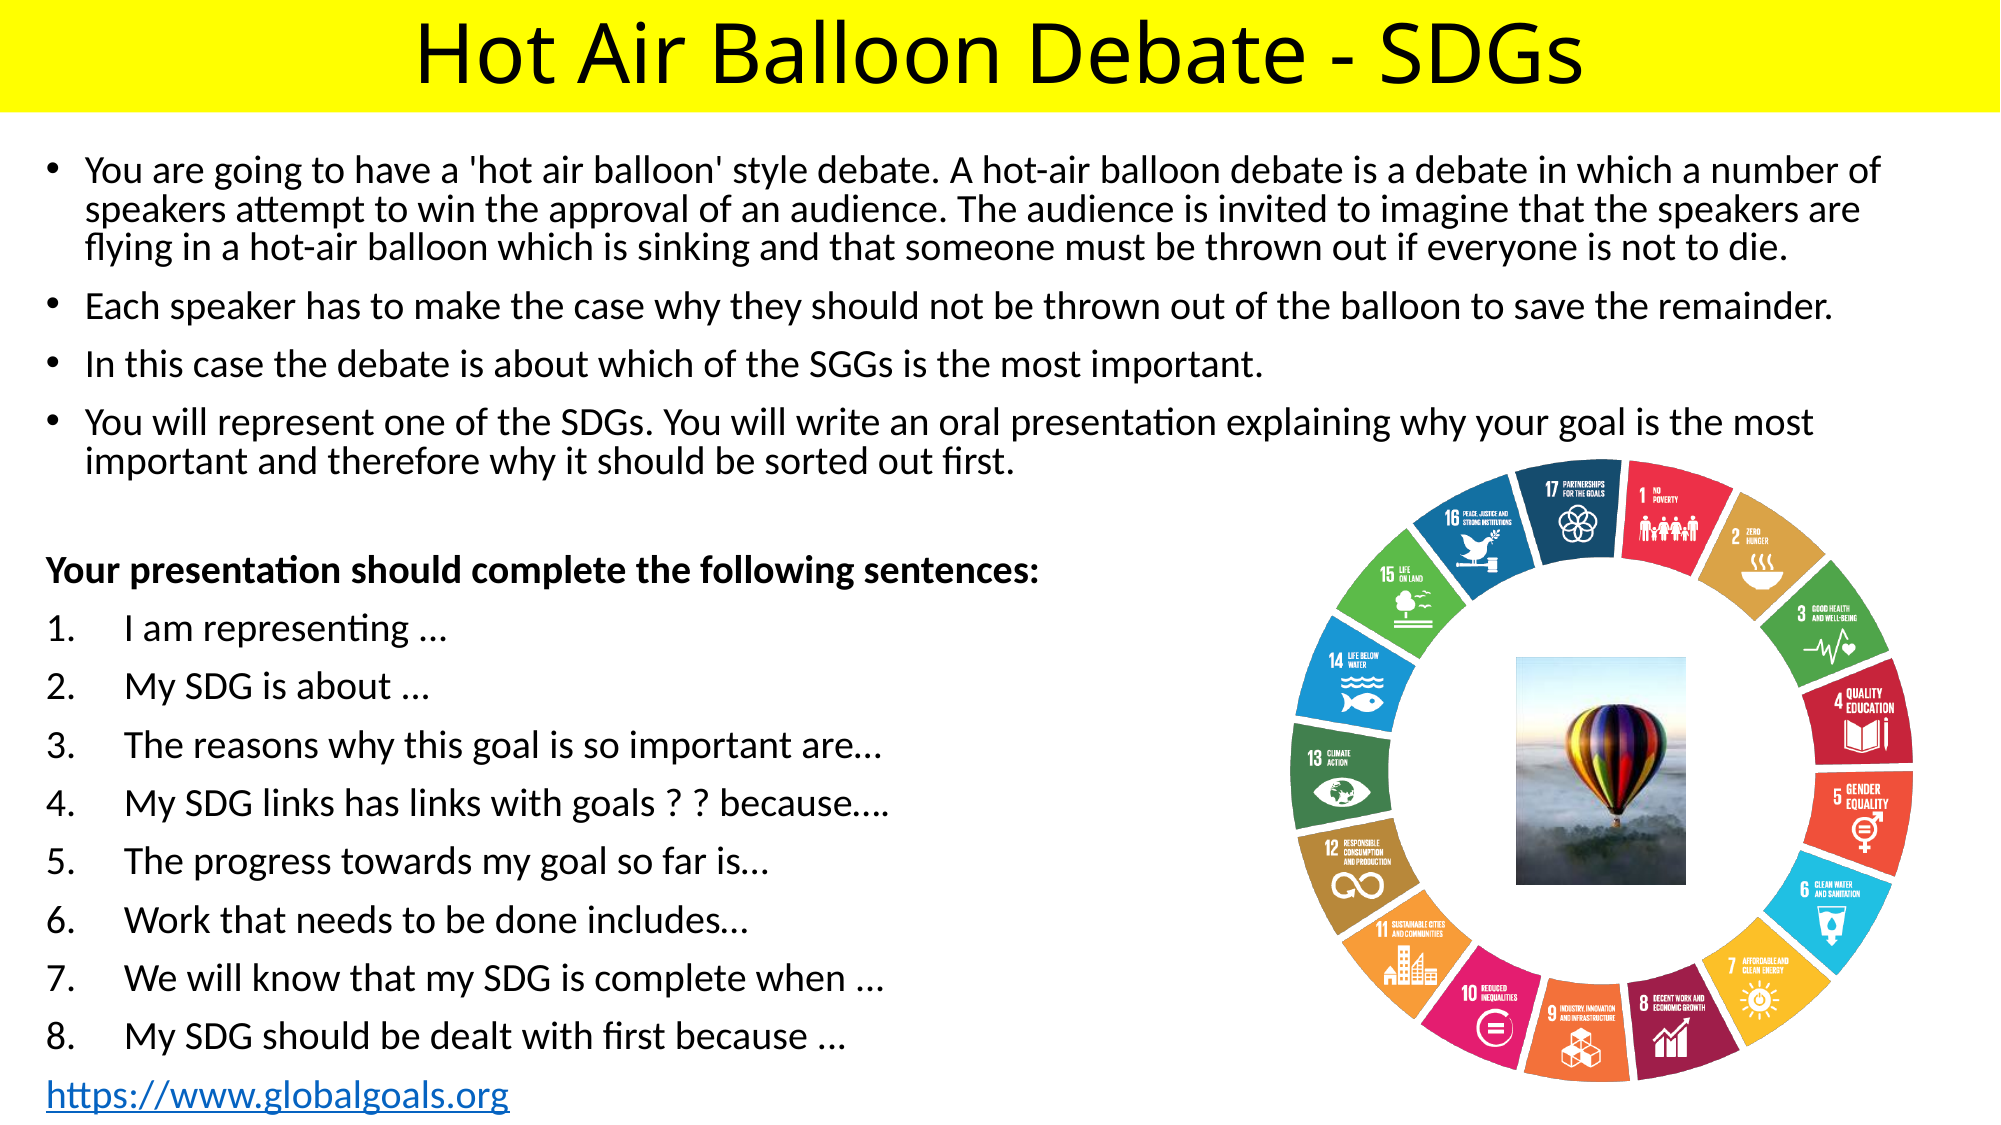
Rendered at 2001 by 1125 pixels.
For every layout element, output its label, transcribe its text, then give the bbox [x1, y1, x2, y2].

picture [1290, 459, 1913, 1082]
title Hot Air Balloon Debate - SDGs [0, 0, 2000, 113]
text_box [273, 0, 435, 112]
list You are going to have a 'hot air balloon' style debate. A hot-air balloon debate is a debate in which a number of speakers attempt to win the approval of an audience. The audience is invited to imagine that the speakers are flying in a hot-air balloon which is sinking and that someone must be thrown out if everyone is not to die. Each speaker has to make the case why they should not be thrown out of the balloon to save the remainder. In this case the debate is about which of the SGGs is the most important. You will represent one of the SDGs. You will write an oral presentation explaining why your goal is the most important and therefore why it should be sorted out first. Your presentation should complete the following sentences: I am representing ... My SDG is about ... The reasons why this goal is so important are… My SDG links has links with goals ? ? because…. The progress towards my goal so far is… Work that needs to be done includes… We will know that my SDG is complete when ... My SDG should be dealt with first because ... https://www.globalgoals.org [30, 145, 1970, 1125]
